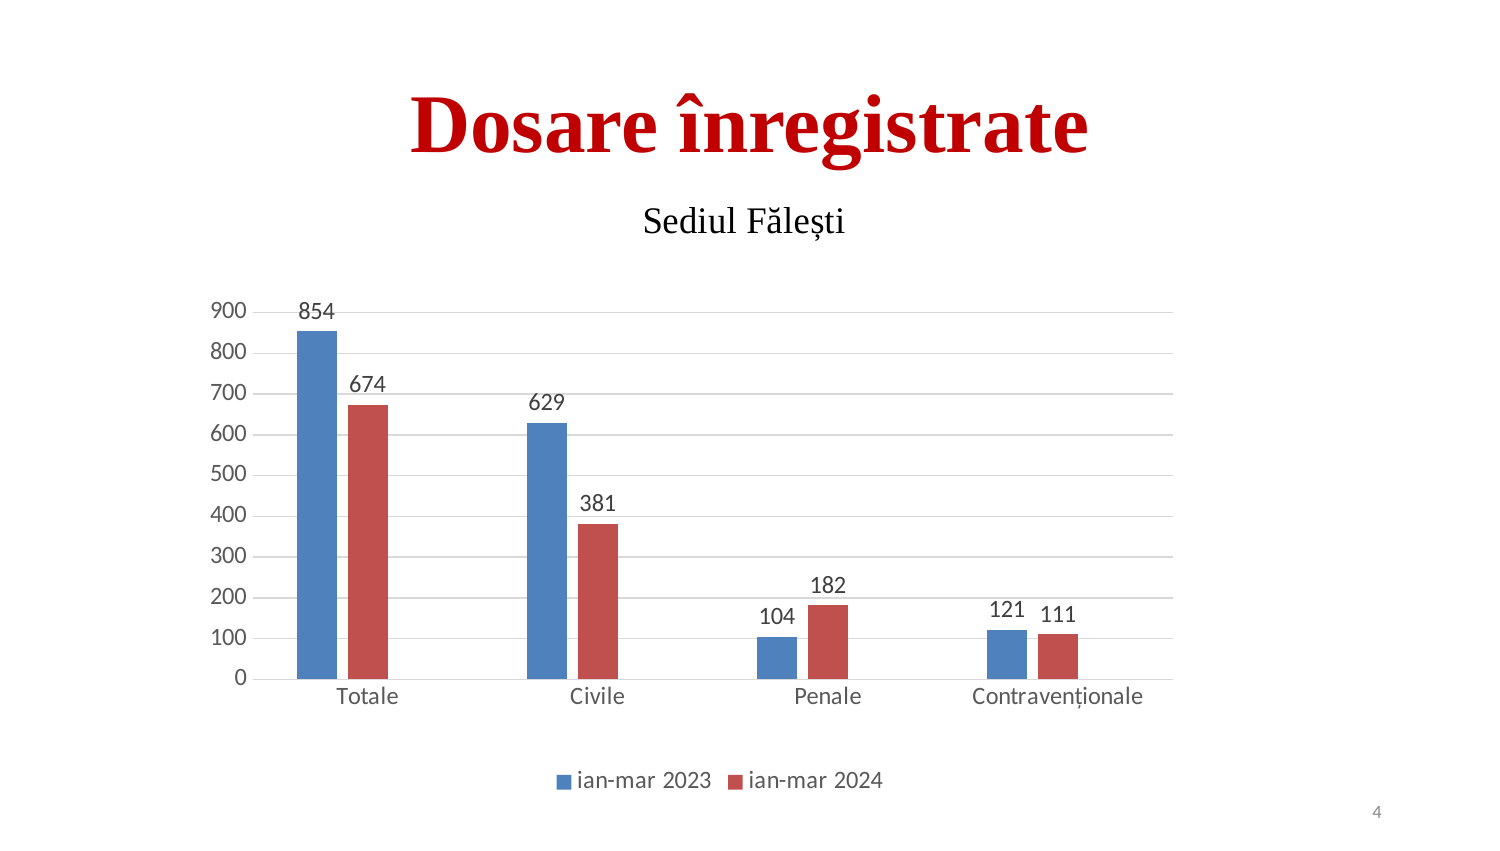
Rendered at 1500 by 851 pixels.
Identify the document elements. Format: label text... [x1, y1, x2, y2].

slide_number 4 [1059, 788, 1397, 834]
text_box Dosare înregistrate [112, 61, 1388, 123]
chart [209, 176, 1210, 801]
